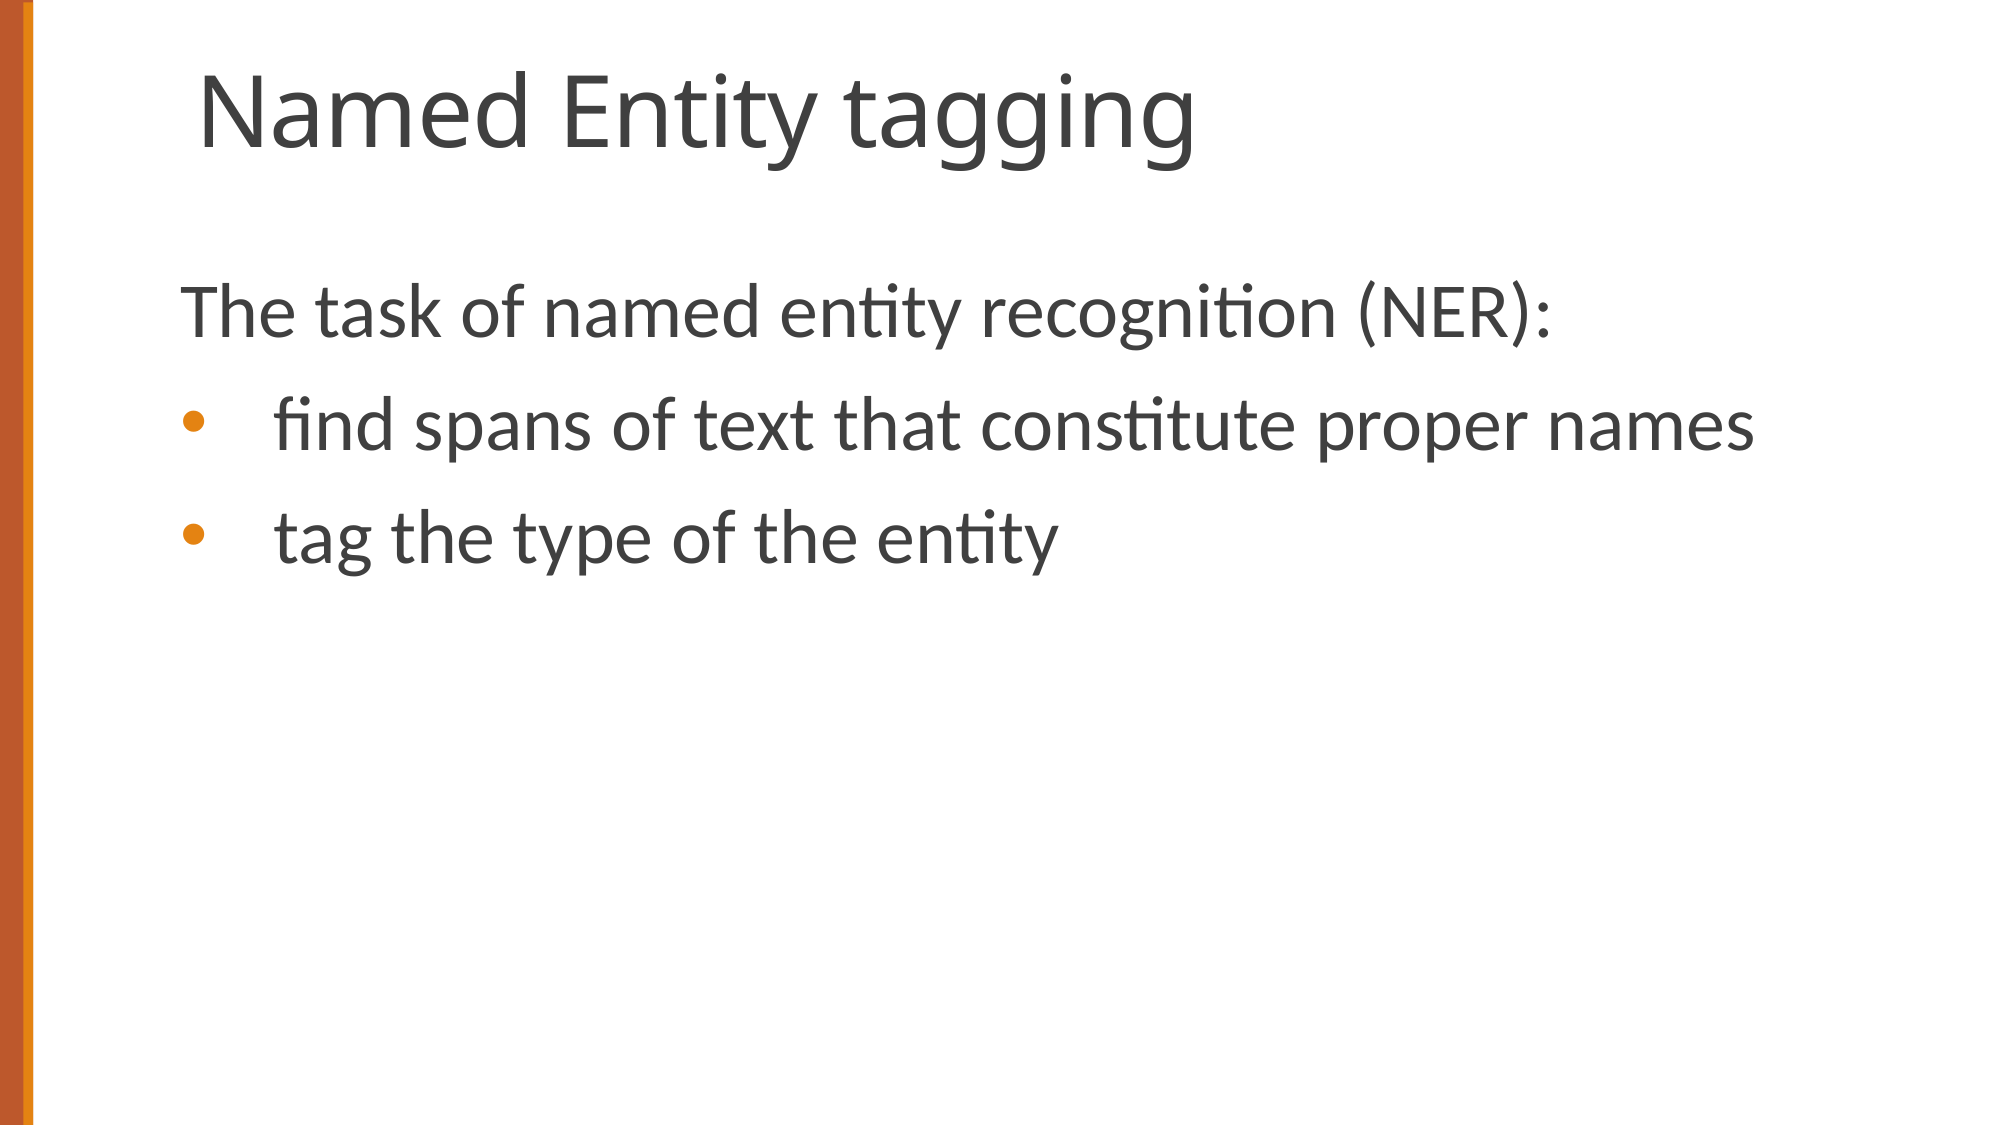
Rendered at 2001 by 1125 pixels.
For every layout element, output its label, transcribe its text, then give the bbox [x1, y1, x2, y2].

list The task of named entity recognition (NER): find spans of text that constitute proper names tag the type of the entity [180, 262, 1830, 1013]
title Named Entity tagging [180, 26, 1830, 175]
